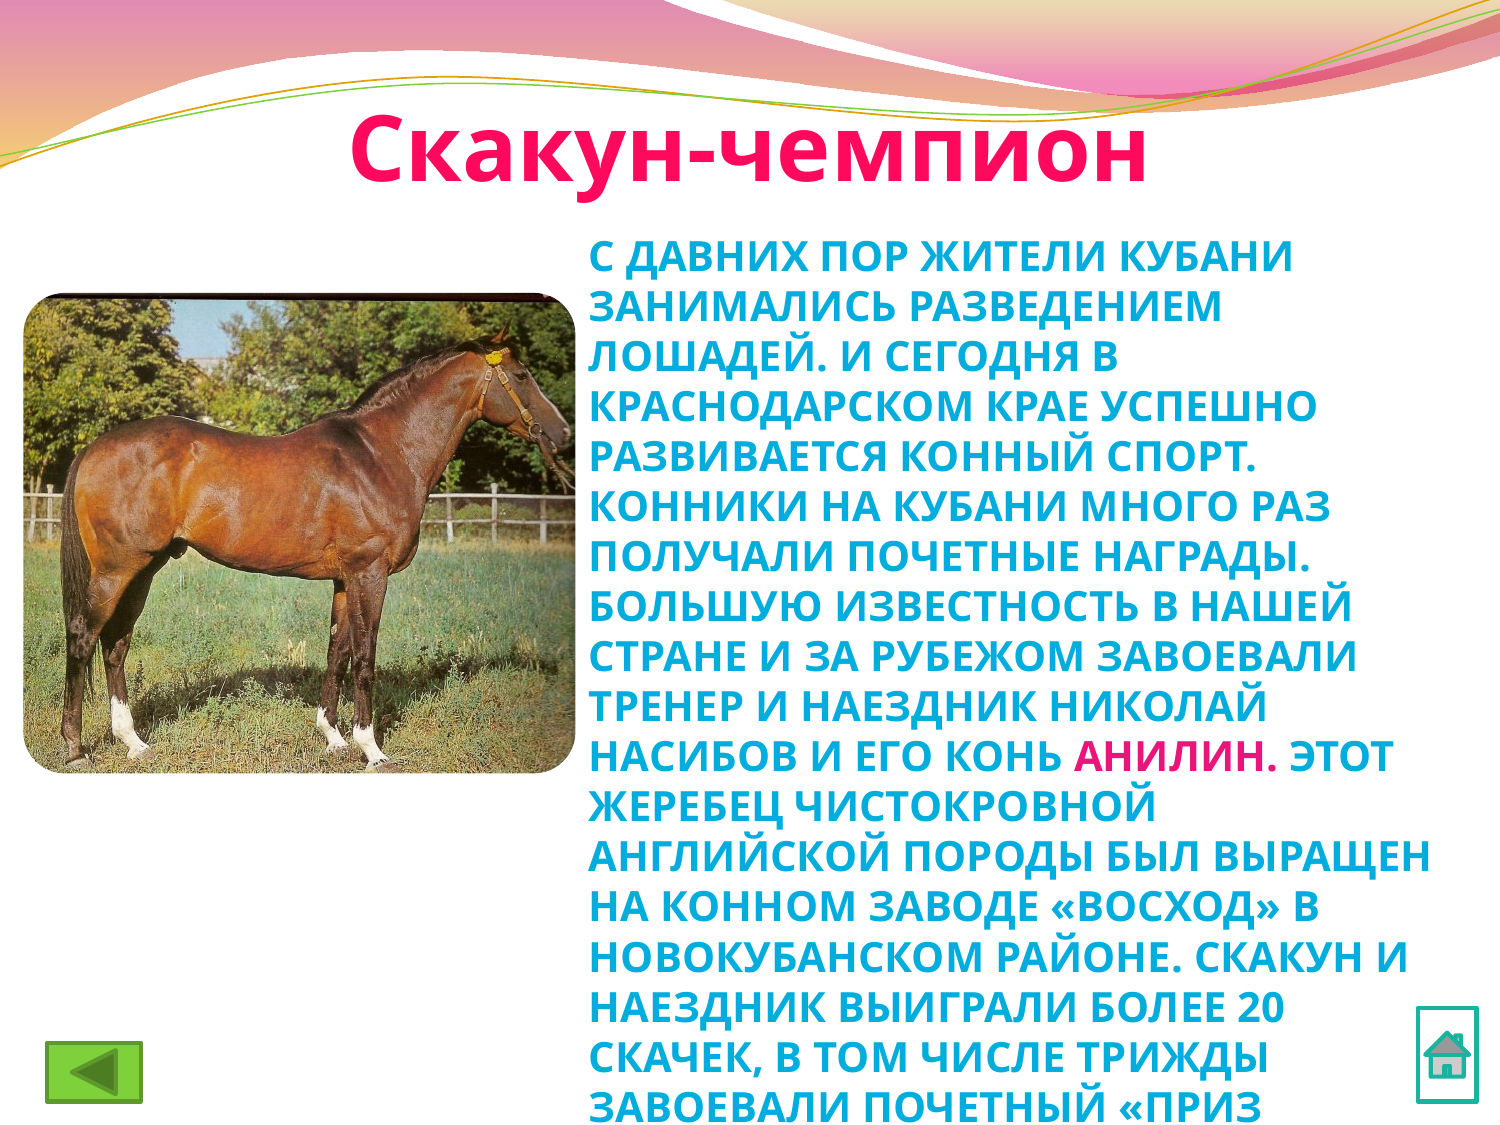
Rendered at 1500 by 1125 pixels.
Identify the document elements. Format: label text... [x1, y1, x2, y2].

text_box [1465, 1006, 1479, 1104]
text_box [45, 1041, 143, 1104]
text_box Скакун-чемпион [74, 82, 1425, 270]
picture [23, 292, 576, 774]
text_box С давних пор жители Кубани занимались разведением лошадей. И сегодня в Краснодарском крае успешно развивается конный спорт. Конники на Кубани много раз получали почетные награды. Большую известность в нашей стране и за рубежом завоевали тренер и наездник Николай Насибов и его конь Анилин. Этот жеребец чистокровной английской породы был выращен на конном заводе «Восход» в Новокубанском районе. Скакун и наездник выиграли более 20 скачек, в том числе трижды завоевали почетный «Приз Европы». [574, 222, 1465, 1125]
